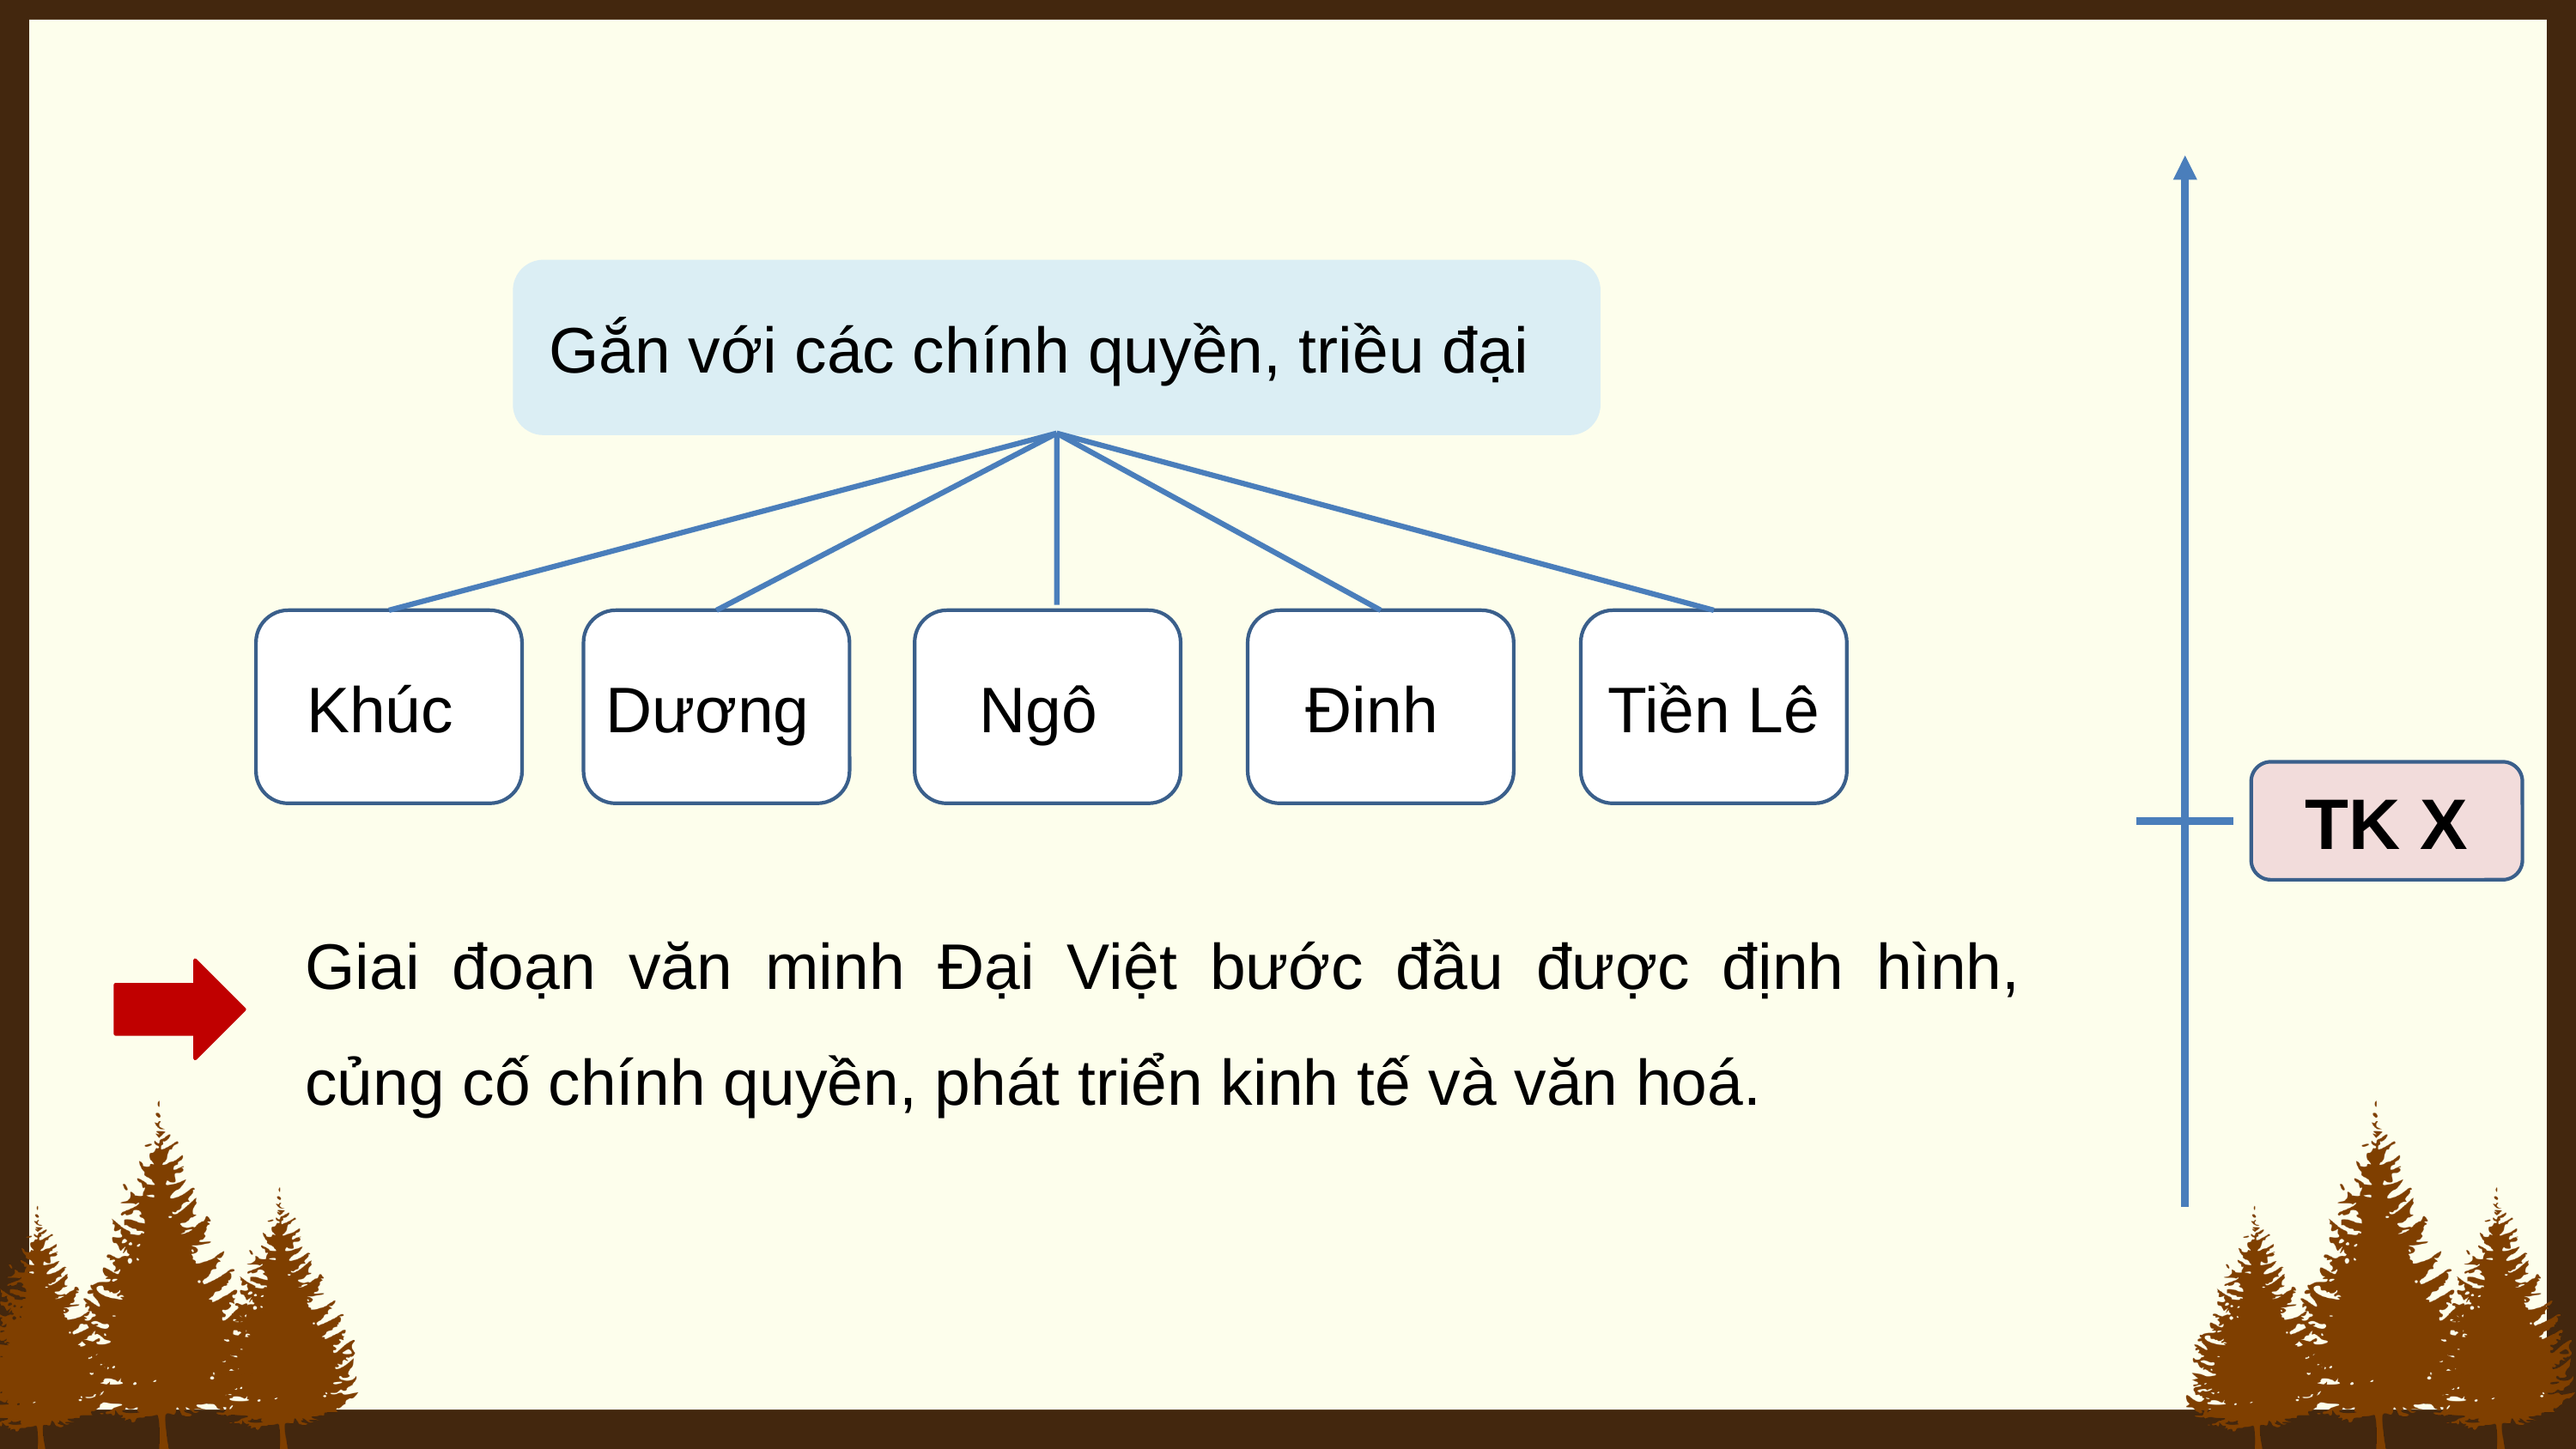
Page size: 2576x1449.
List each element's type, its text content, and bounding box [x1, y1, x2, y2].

text_box TK X [2249, 760, 2524, 882]
text_box Đinh [1245, 617, 1516, 805]
text_box [29, 19, 2547, 1410]
text_box Gắn với các chính quyền, triều đại [513, 259, 1601, 432]
text_box Ngô [913, 618, 1183, 805]
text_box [388, 433, 715, 611]
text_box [1056, 433, 1715, 611]
picture [0, 1100, 359, 1449]
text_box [716, 433, 1054, 611]
picture [2184, 1100, 2576, 1449]
text_box Tiền Lê [1578, 608, 1849, 805]
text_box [115, 879, 2035, 1113]
text_box Dương [581, 617, 852, 805]
text_box Khúc [254, 608, 525, 805]
